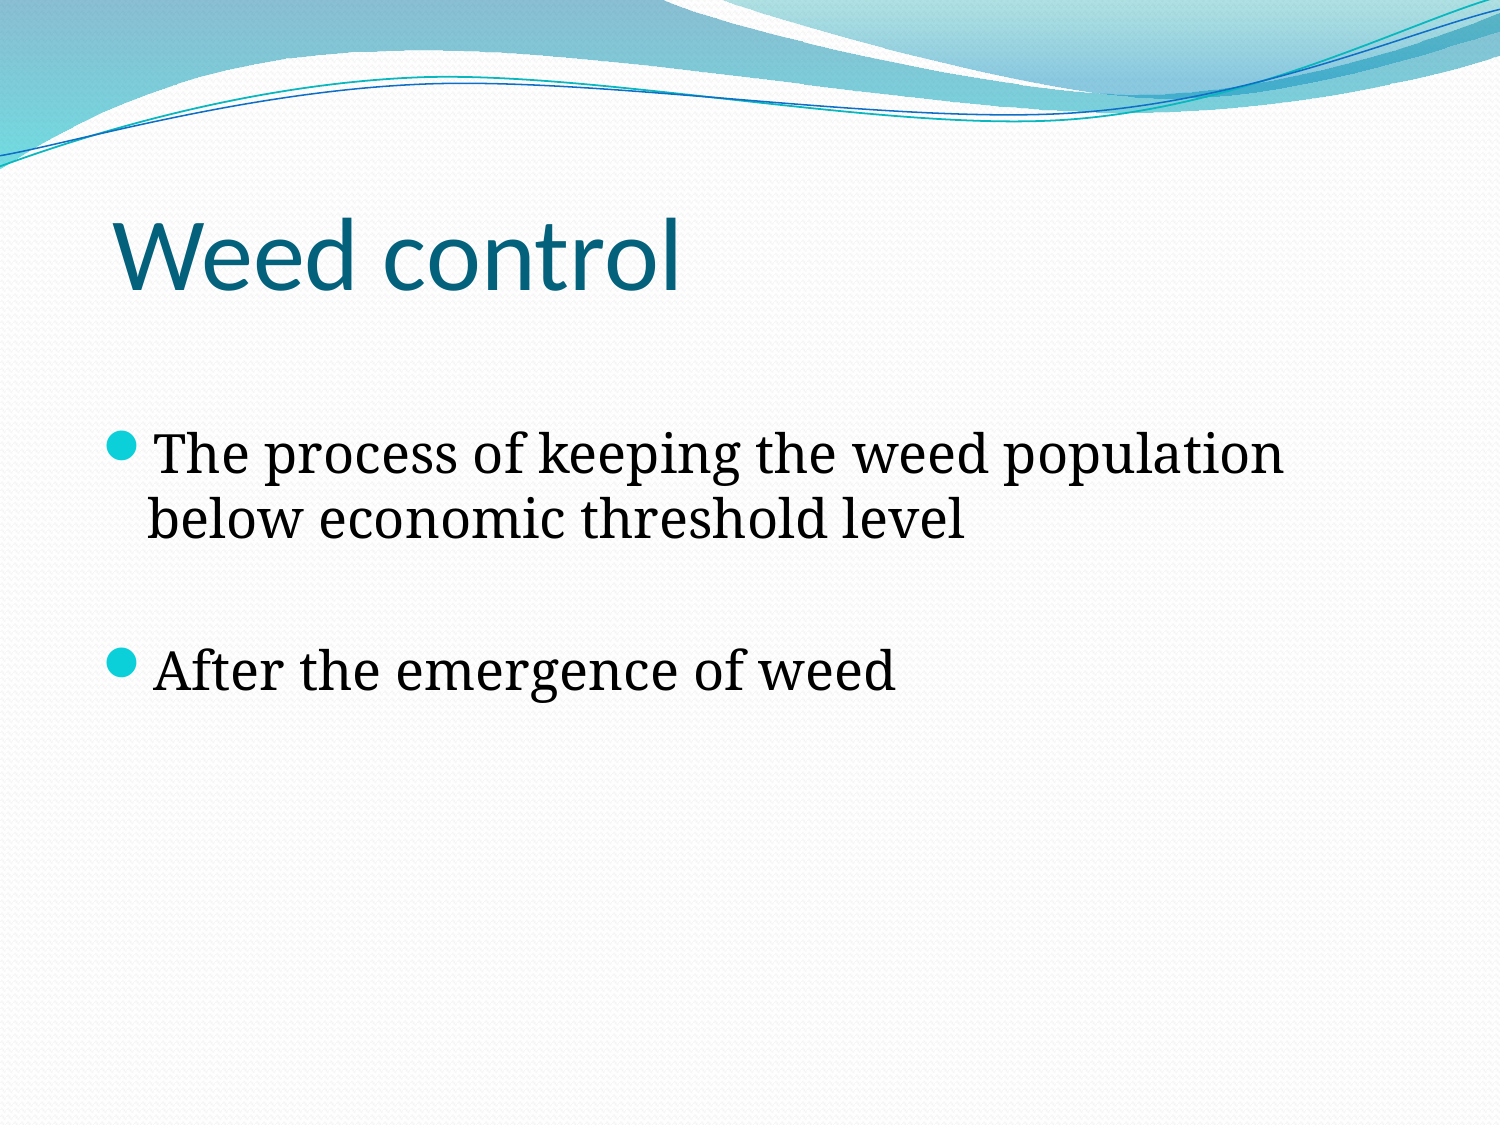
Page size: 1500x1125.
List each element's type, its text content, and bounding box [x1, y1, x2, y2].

title Weed control [112, 76, 1388, 312]
list The process of keeping the weed population below economic threshold level After the emergence of weed [87, 412, 1375, 800]
